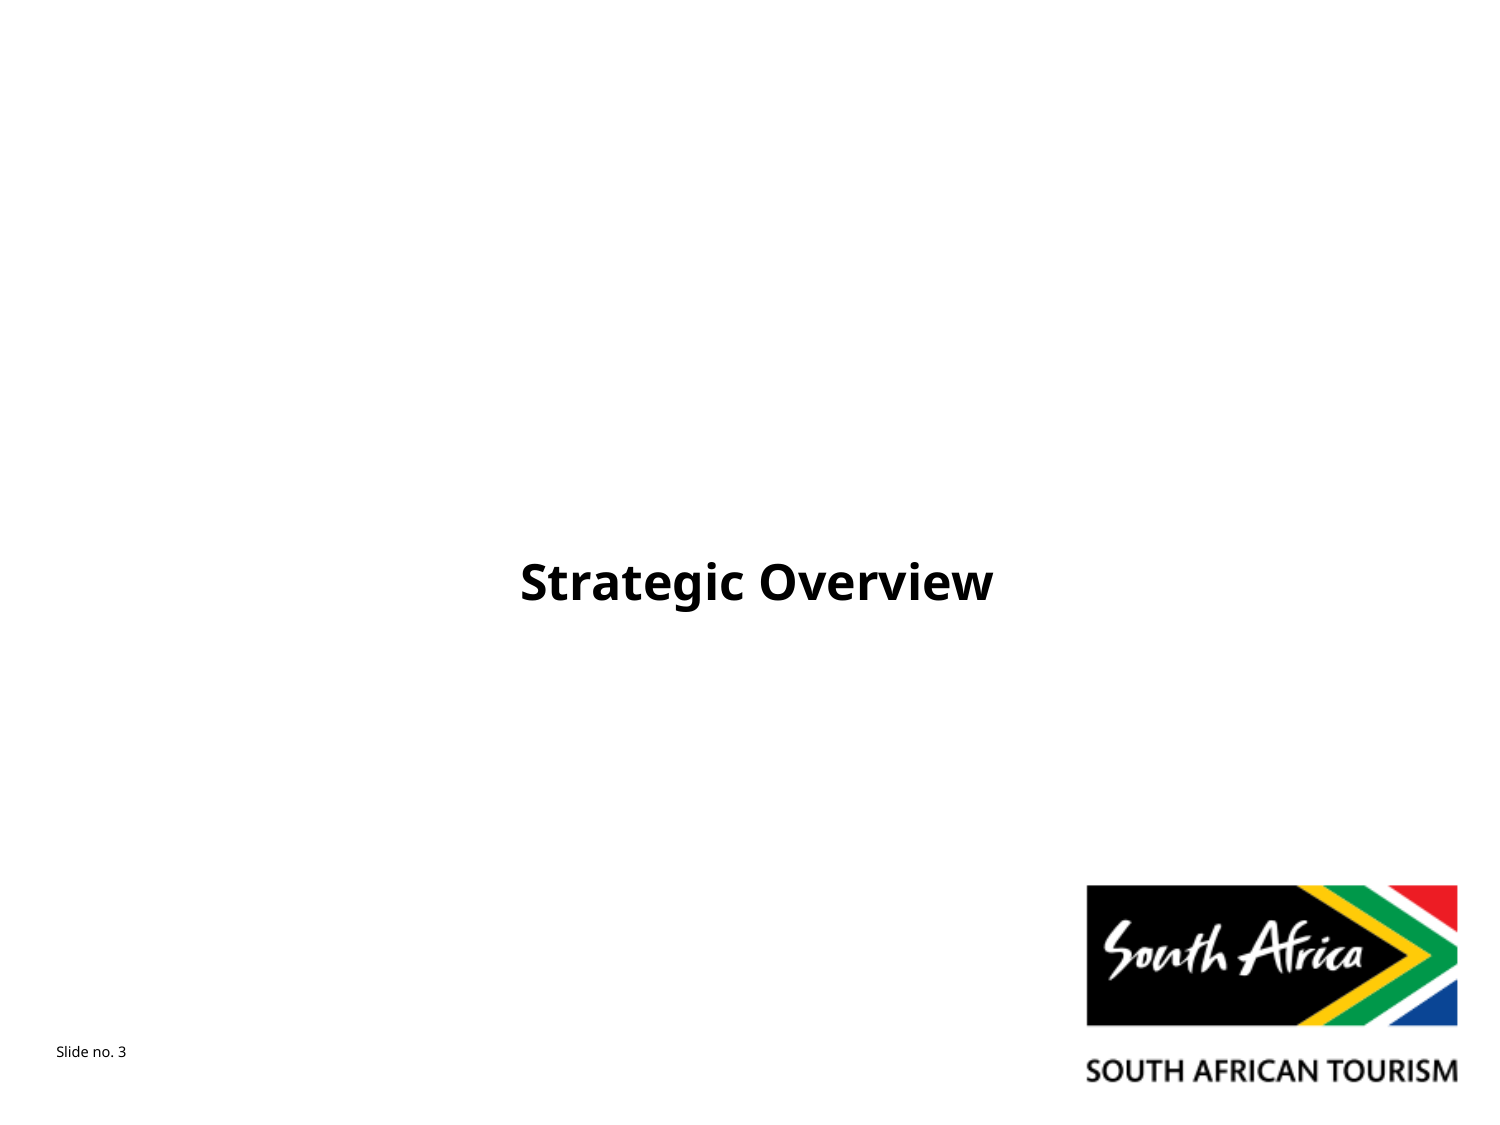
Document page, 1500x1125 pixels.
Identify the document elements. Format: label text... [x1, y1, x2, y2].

text_box Slide no. 3 [41, 1035, 335, 1071]
title Strategic Overview [64, 549, 1450, 752]
